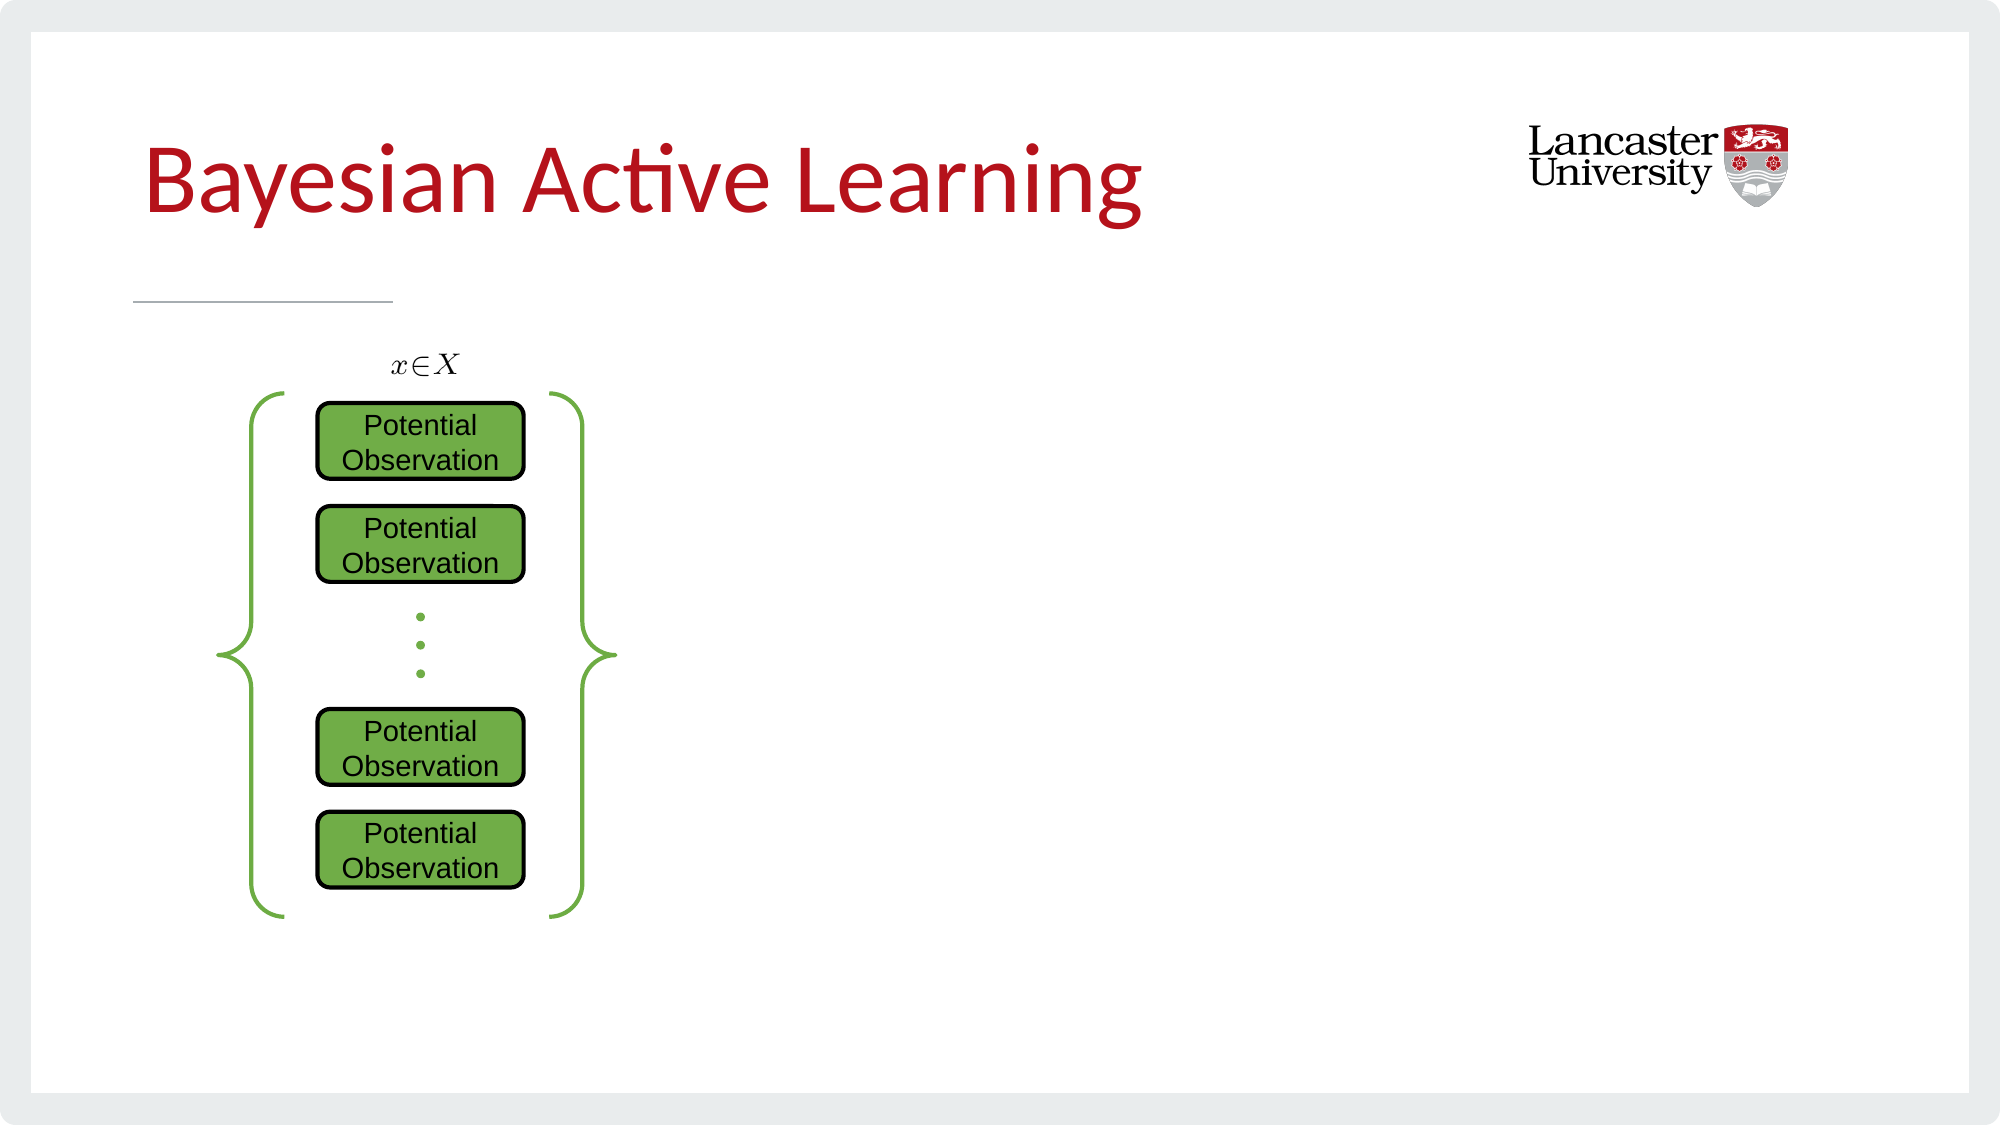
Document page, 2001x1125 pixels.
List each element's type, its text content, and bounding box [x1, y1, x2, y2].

picture [1529, 124, 1788, 207]
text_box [217, 393, 616, 918]
title Bayesian Active Learning [128, 78, 1482, 279]
picture [242, 352, 758, 388]
